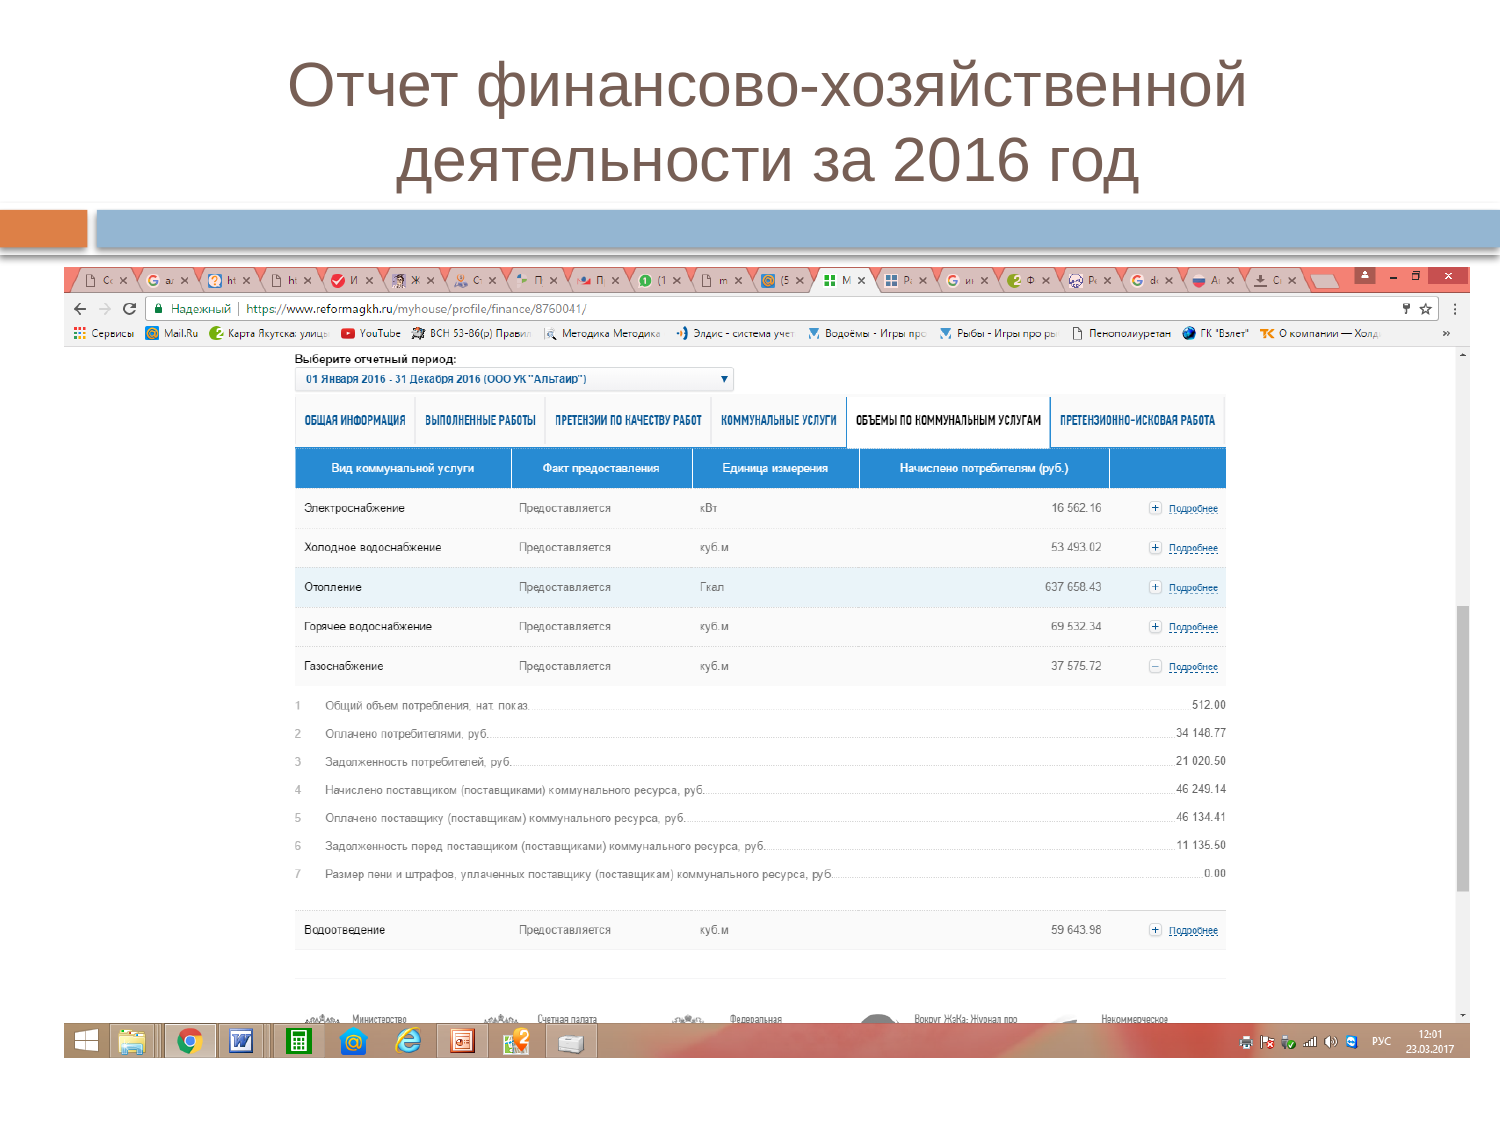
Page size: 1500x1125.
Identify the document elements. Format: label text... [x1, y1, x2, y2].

title Отчет финансово-хозяйственной деятельности за 2016 год [99, 37, 1438, 201]
picture [64, 266, 1470, 1058]
